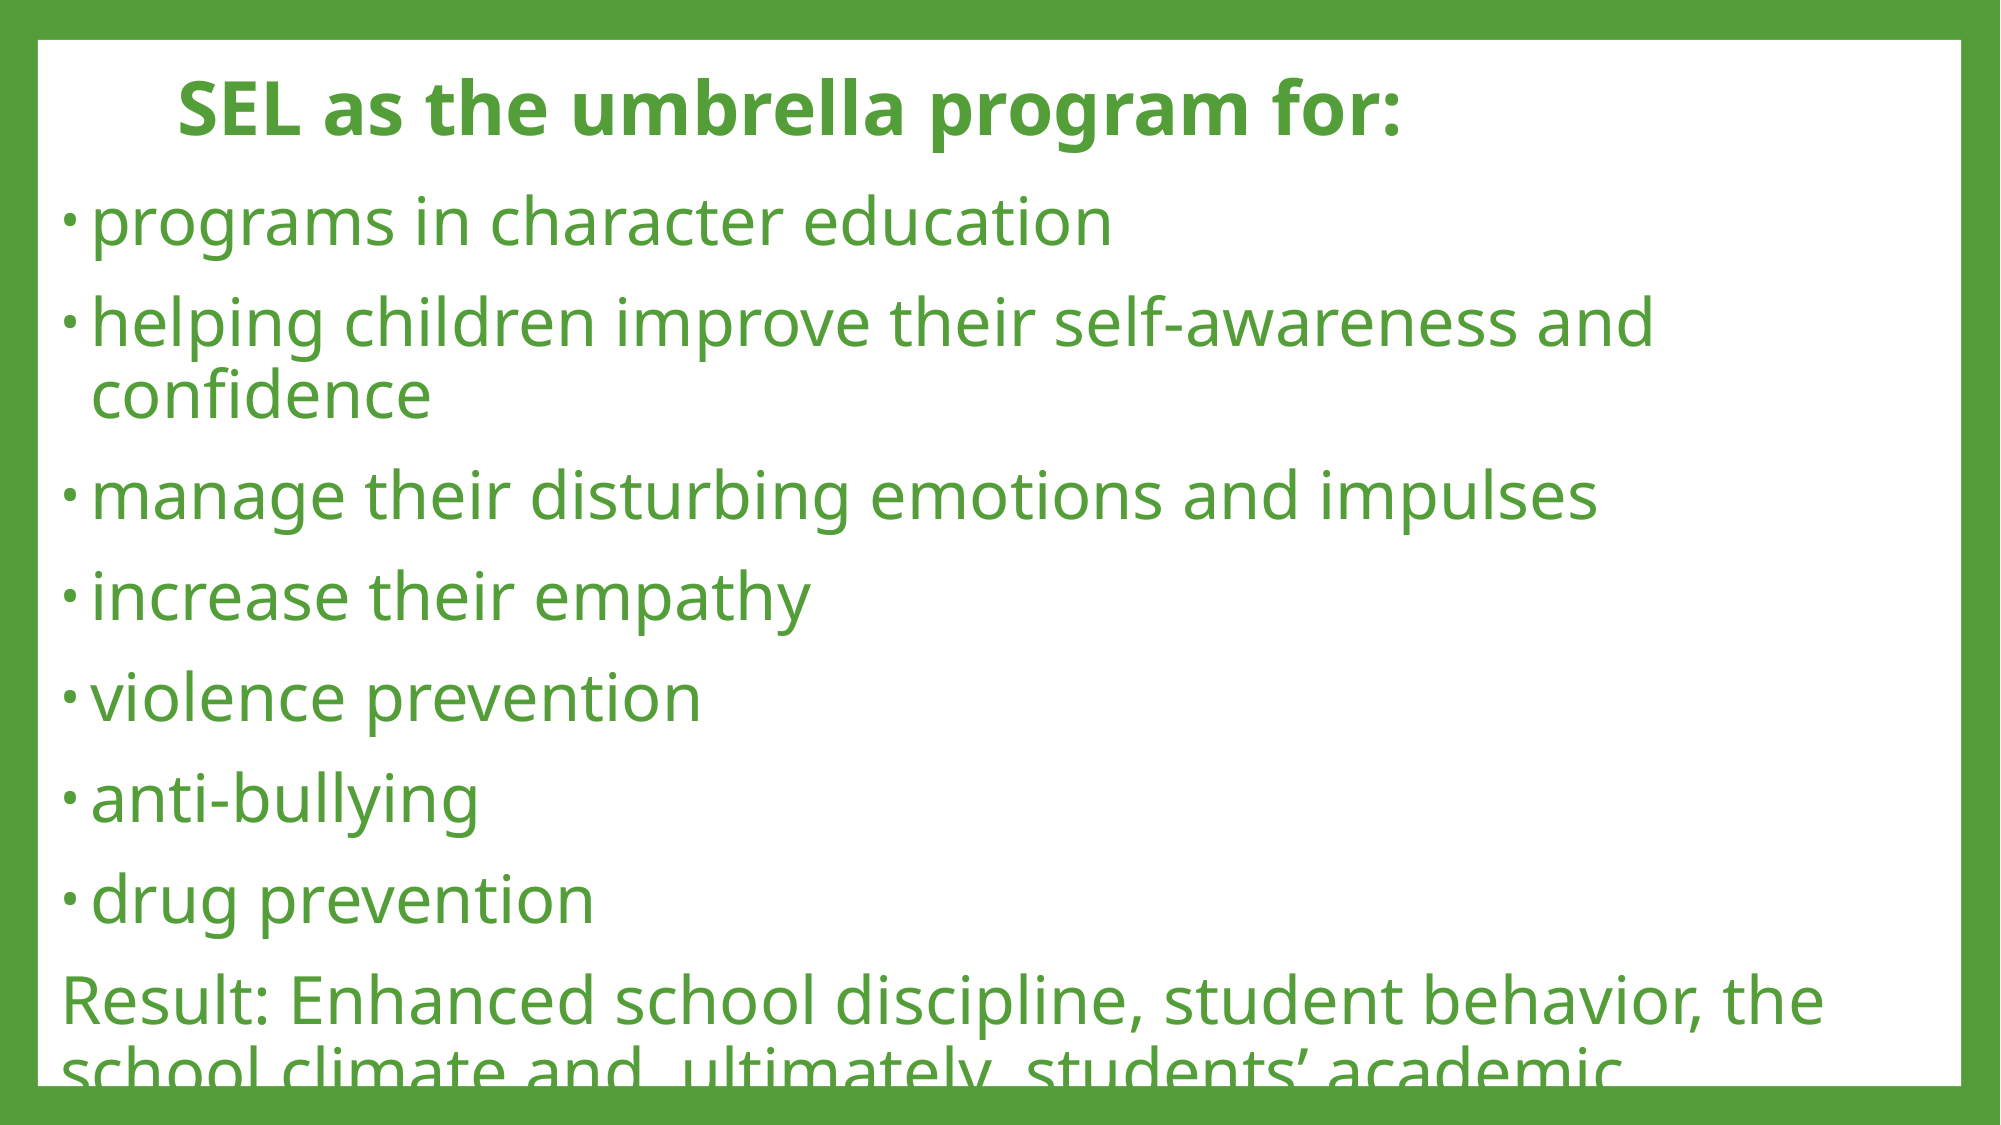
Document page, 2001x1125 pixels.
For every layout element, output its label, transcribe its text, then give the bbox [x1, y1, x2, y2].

list programs in character education helping children improve their self-awareness and confidence manage their disturbing emotions and impulses increase their empathy violence prevention anti-bullying drug prevention Result: Enhanced school discipline, student behavior, the school climate and, ultimately, students’ academic performance. [37, 179, 1904, 843]
title SEL as the umbrella program for: [161, 0, 1782, 179]
